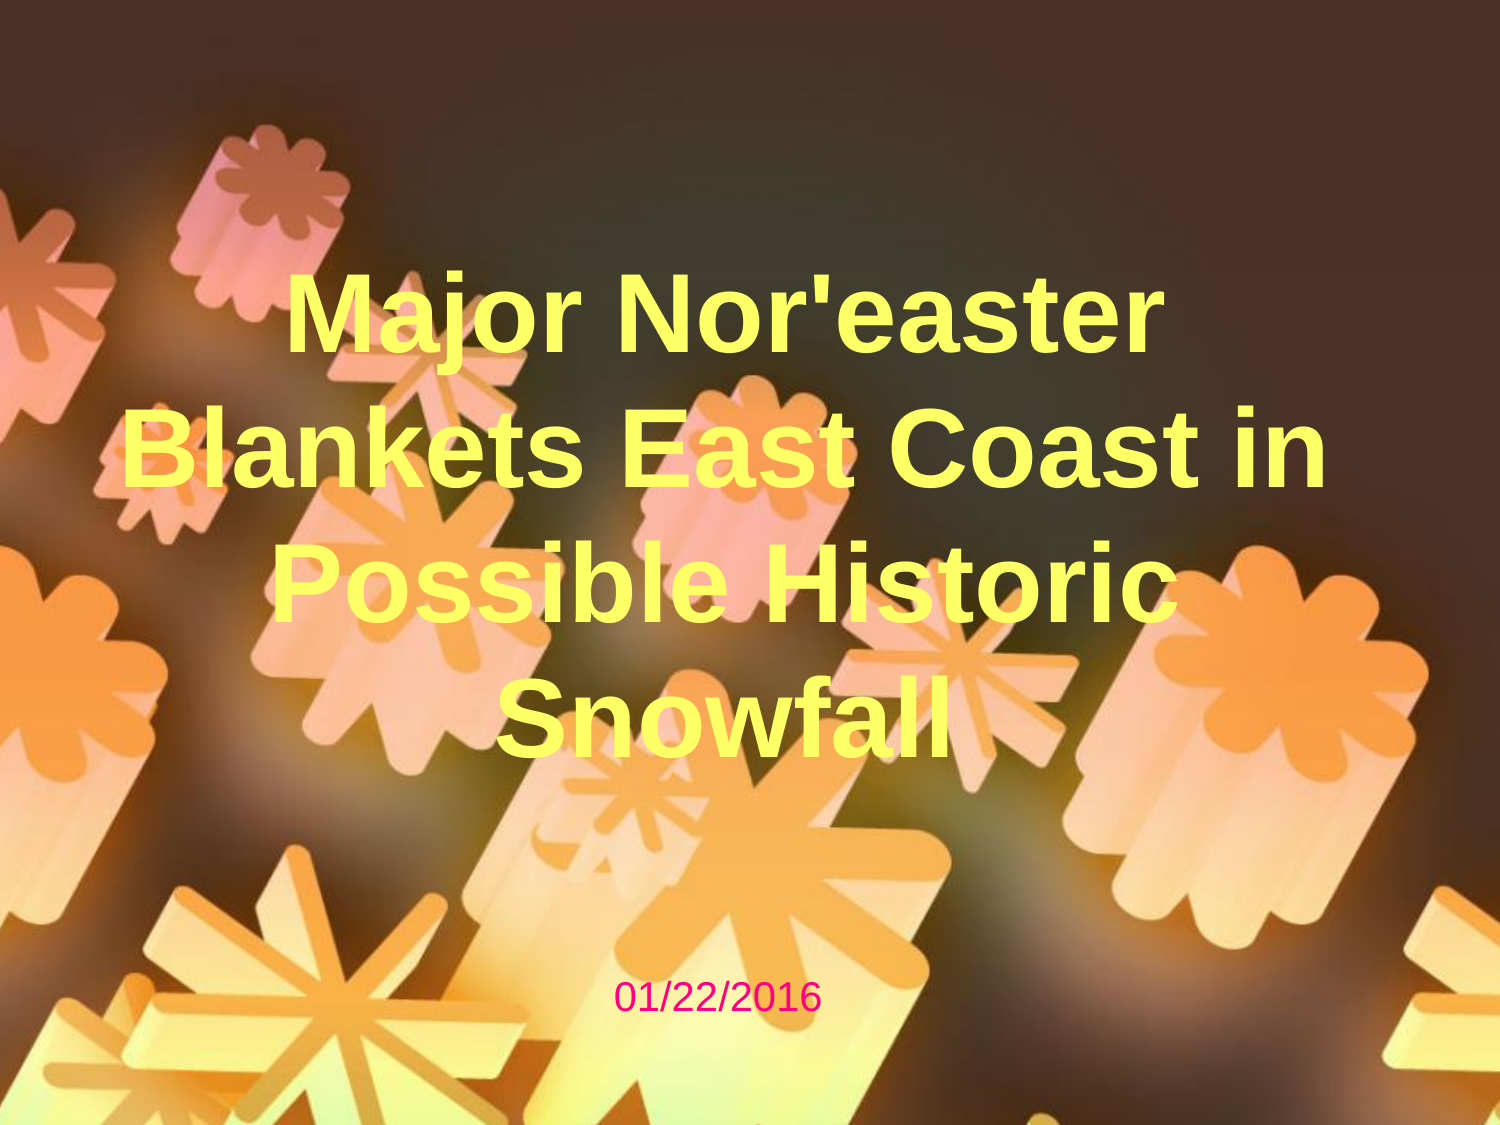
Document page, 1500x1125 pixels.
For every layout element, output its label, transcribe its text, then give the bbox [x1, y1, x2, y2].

picture [0, 0, 1500, 1125]
text_box 01/22/2016 [87, 962, 838, 1028]
text_box Major Nor'easter Blankets East Coast in Possible Historic Snowfall [24, 232, 1425, 787]
